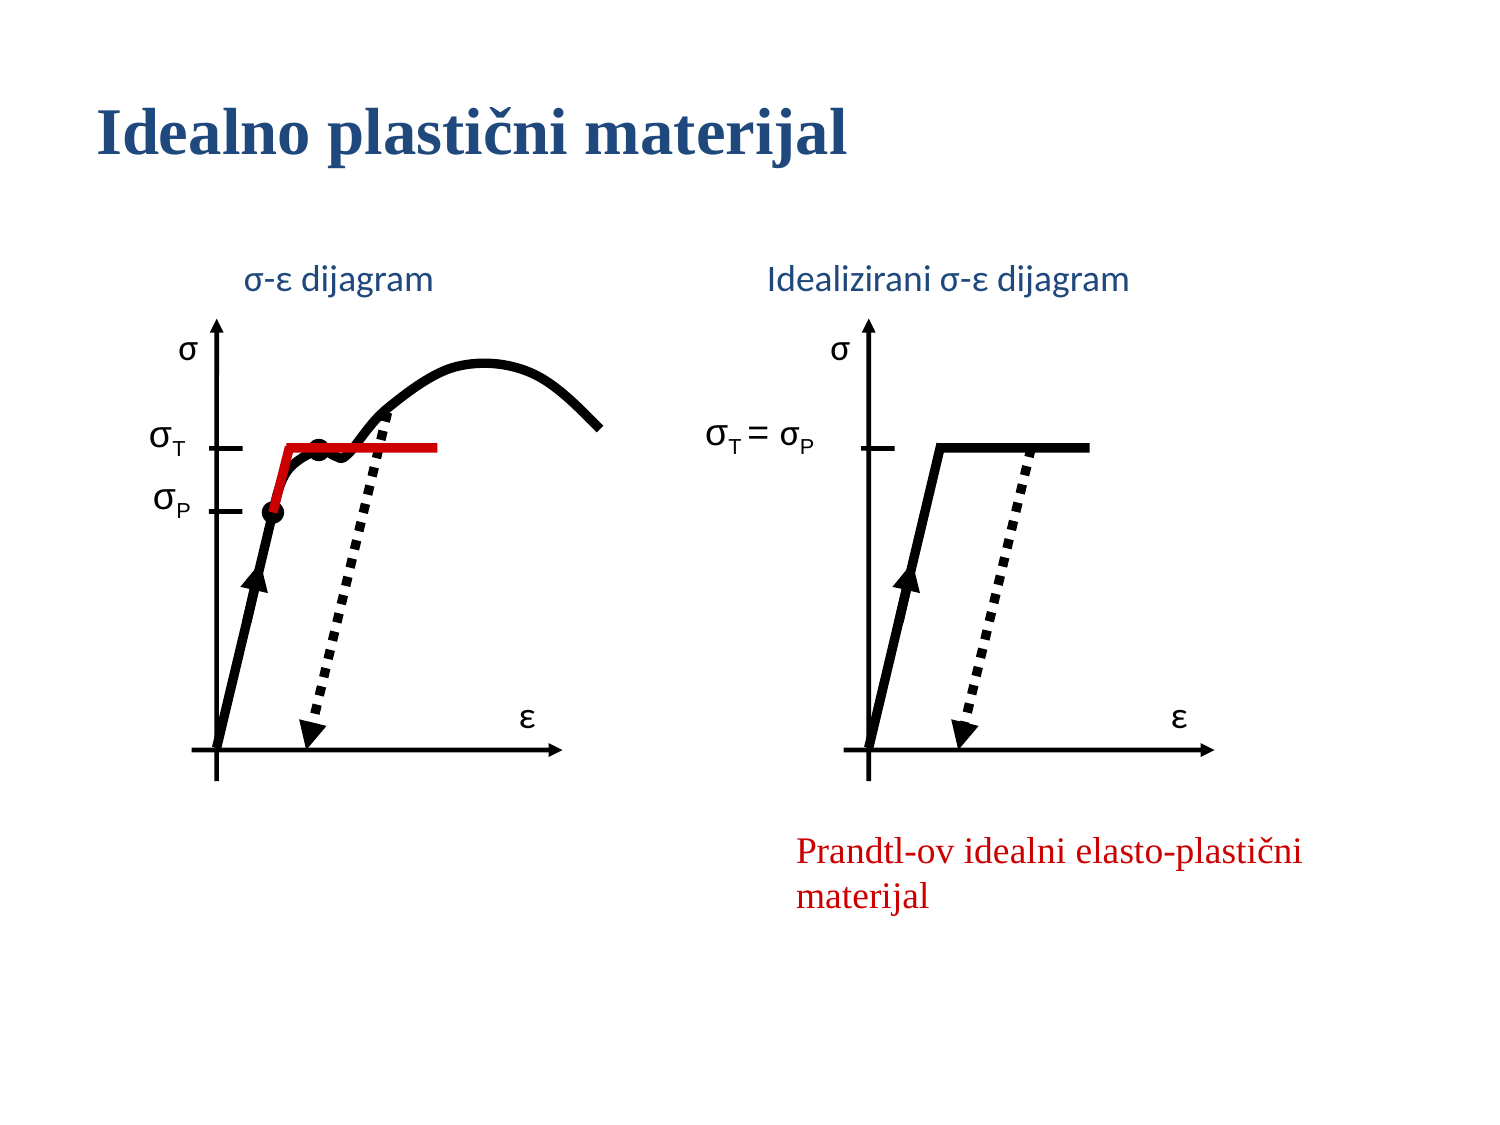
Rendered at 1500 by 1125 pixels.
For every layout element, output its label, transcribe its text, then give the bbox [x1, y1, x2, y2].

text_box Idealizirani σ-ε dijagram [752, 240, 1332, 312]
text_box σT = σP [690, 400, 806, 467]
text_box σ-ε dijagram [229, 240, 523, 312]
text_box Idealno plastični materijal [81, 67, 1432, 187]
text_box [131, 314, 601, 782]
text_box Prandtl-ov idealni elasto-plastični materijal [781, 809, 1361, 933]
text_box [811, 314, 1215, 782]
